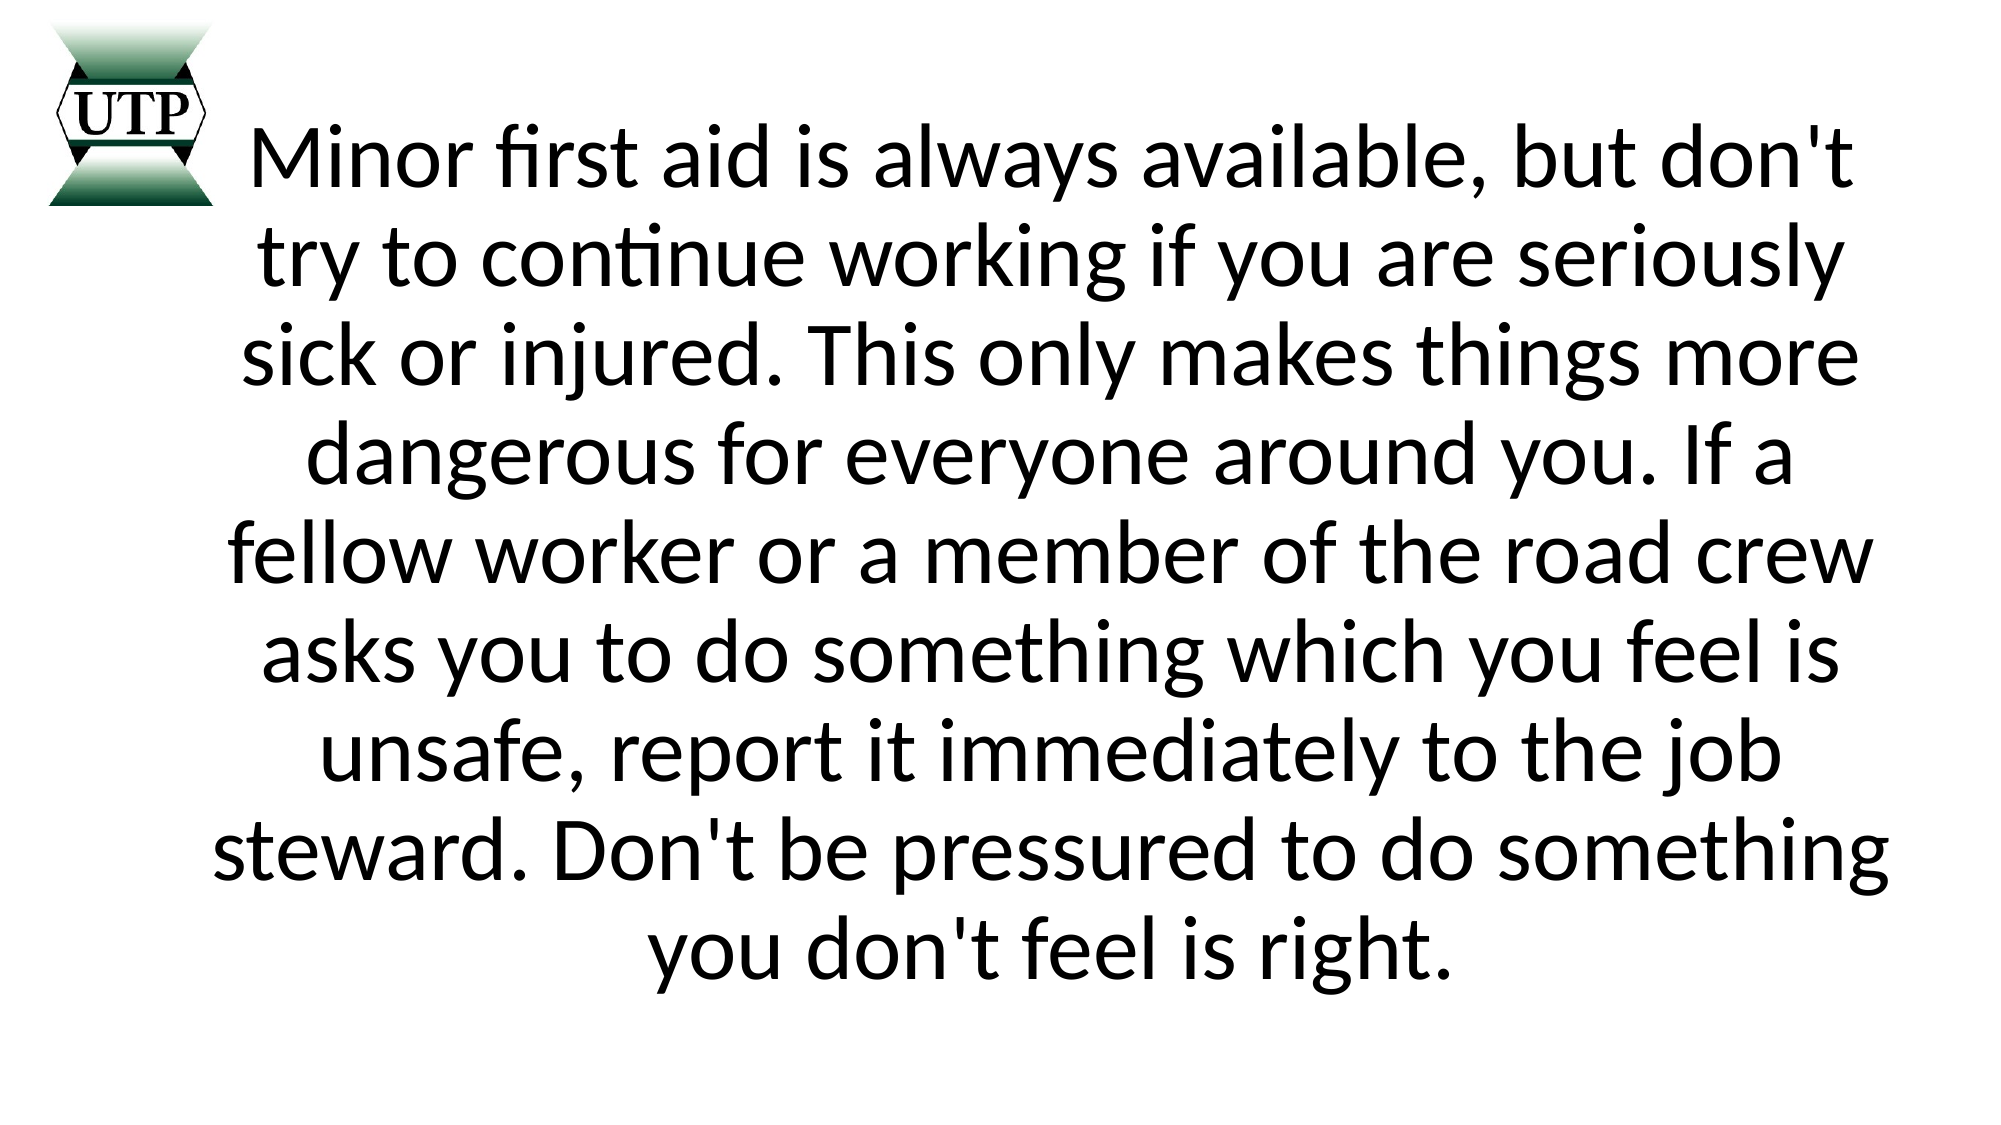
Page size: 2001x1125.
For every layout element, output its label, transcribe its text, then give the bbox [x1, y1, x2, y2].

picture [47, 19, 215, 206]
list Minor first aid is always available, but don't try to continue working if you are seriously sick or injured. This only makes things more dangerous for everyone around you. If a fellow worker or a member of the road crew asks you to do something which you feel is unsafe, report it immediately to the job steward. Don't be pressured to do something you don't feel is right. [189, 101, 1915, 1024]
